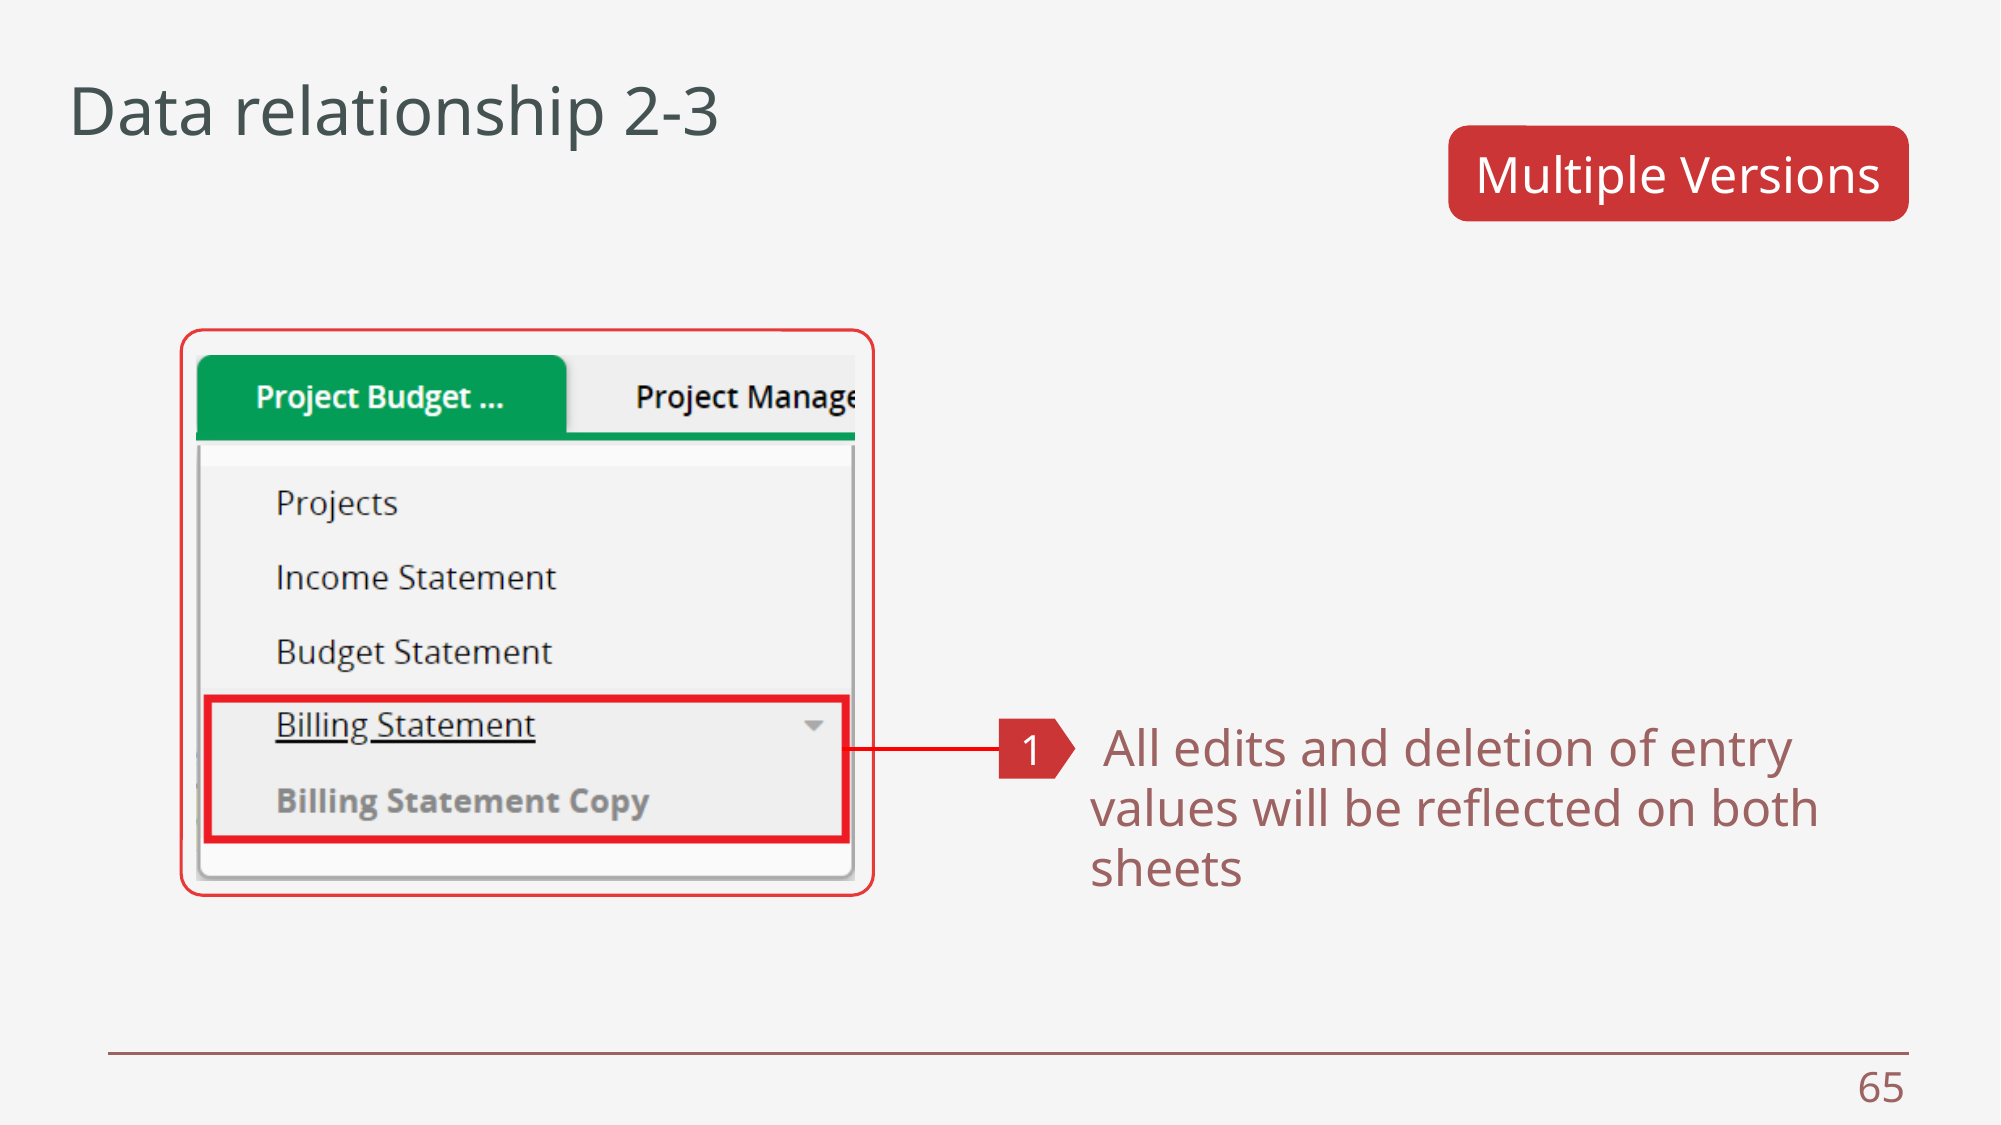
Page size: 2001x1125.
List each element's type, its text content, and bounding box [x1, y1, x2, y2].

text_box Multiple Versions [1447, 124, 1910, 223]
text_box Data relationship 2-3 [53, 61, 1091, 157]
text_box All edits and deletion of entry values will be reflected on both sheets [1075, 709, 1883, 904]
text_box 65 [1809, 1053, 1922, 1119]
text_box [180, 328, 875, 897]
picture [196, 355, 855, 881]
text_box 1 [997, 717, 1077, 780]
